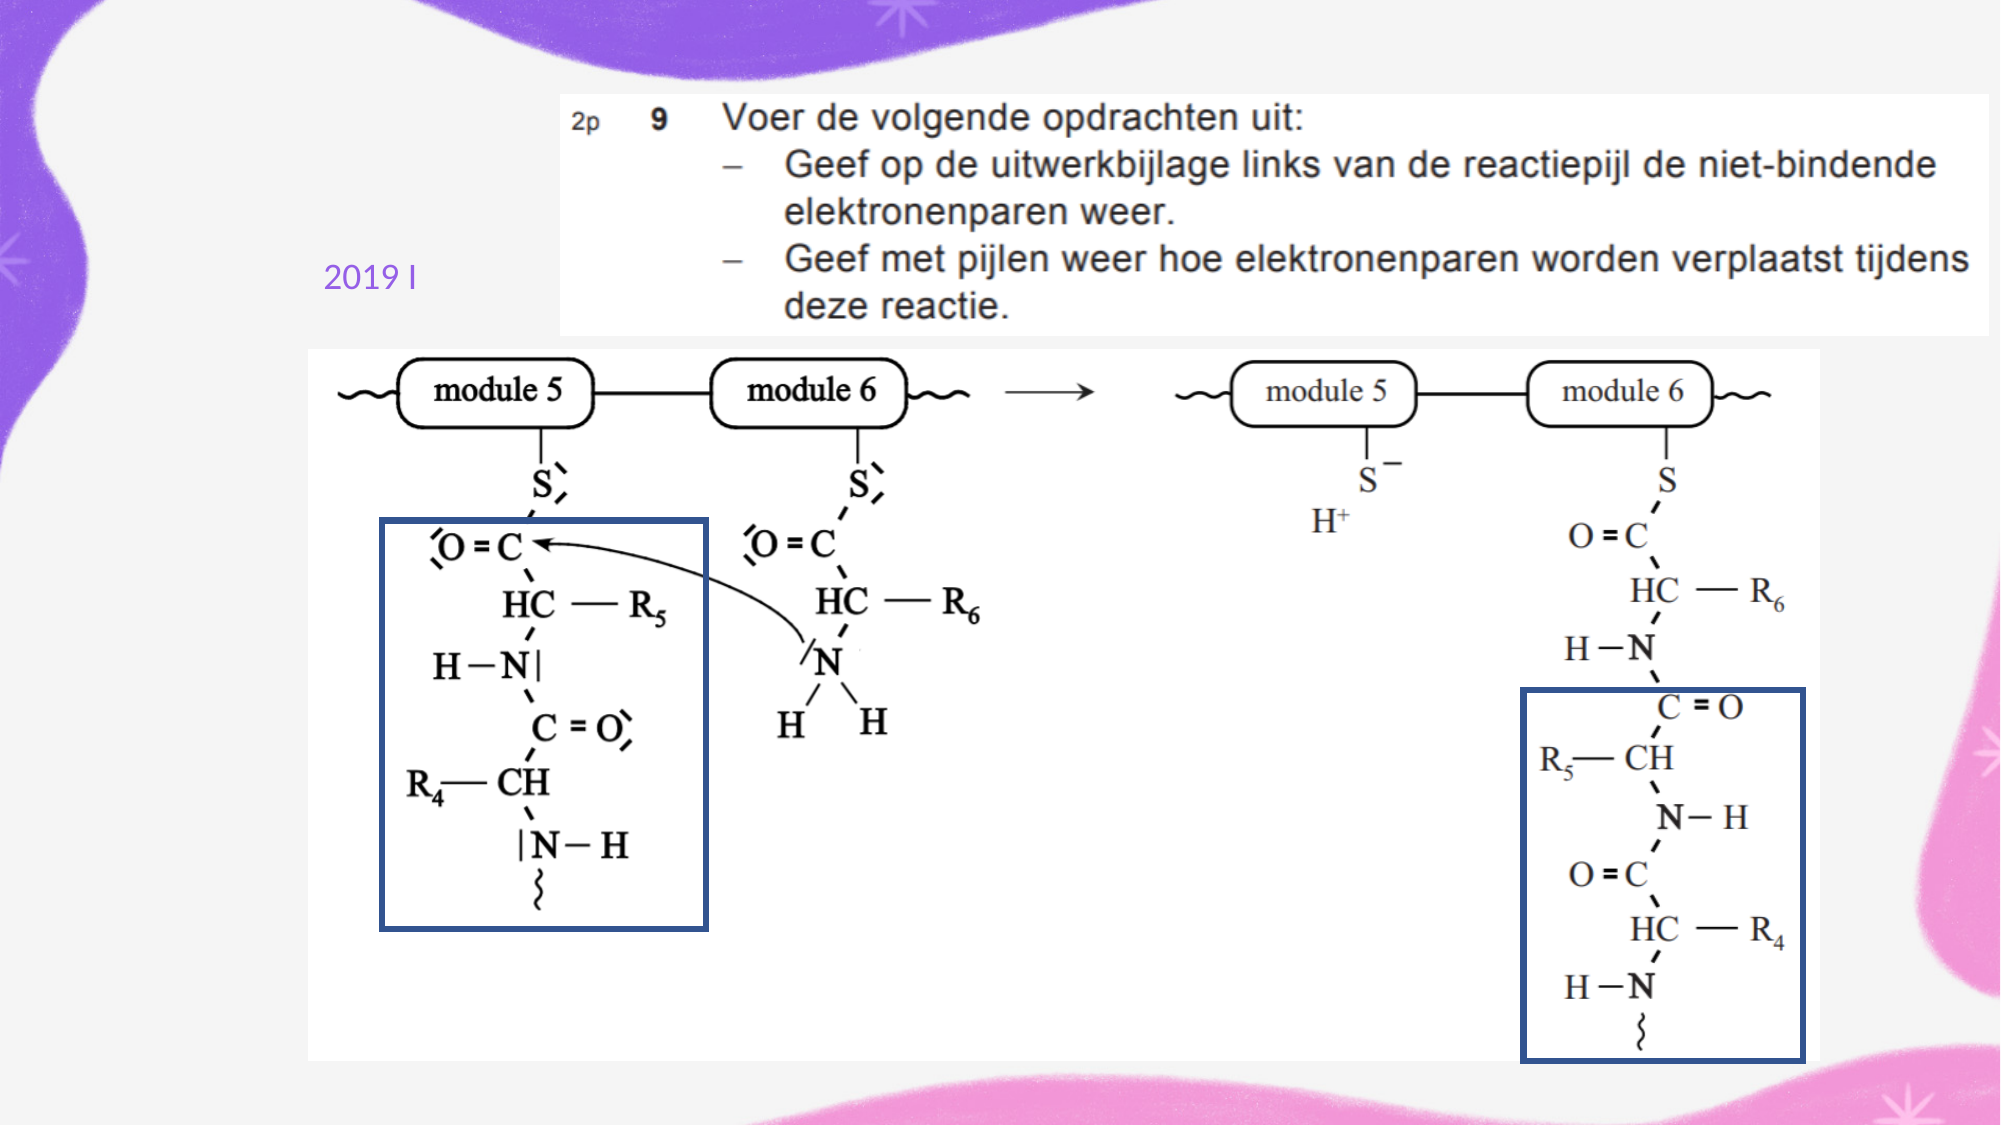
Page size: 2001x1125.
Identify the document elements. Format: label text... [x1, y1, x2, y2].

text_box 2019 I [308, 244, 560, 304]
picture [0, 0, 2001, 1125]
